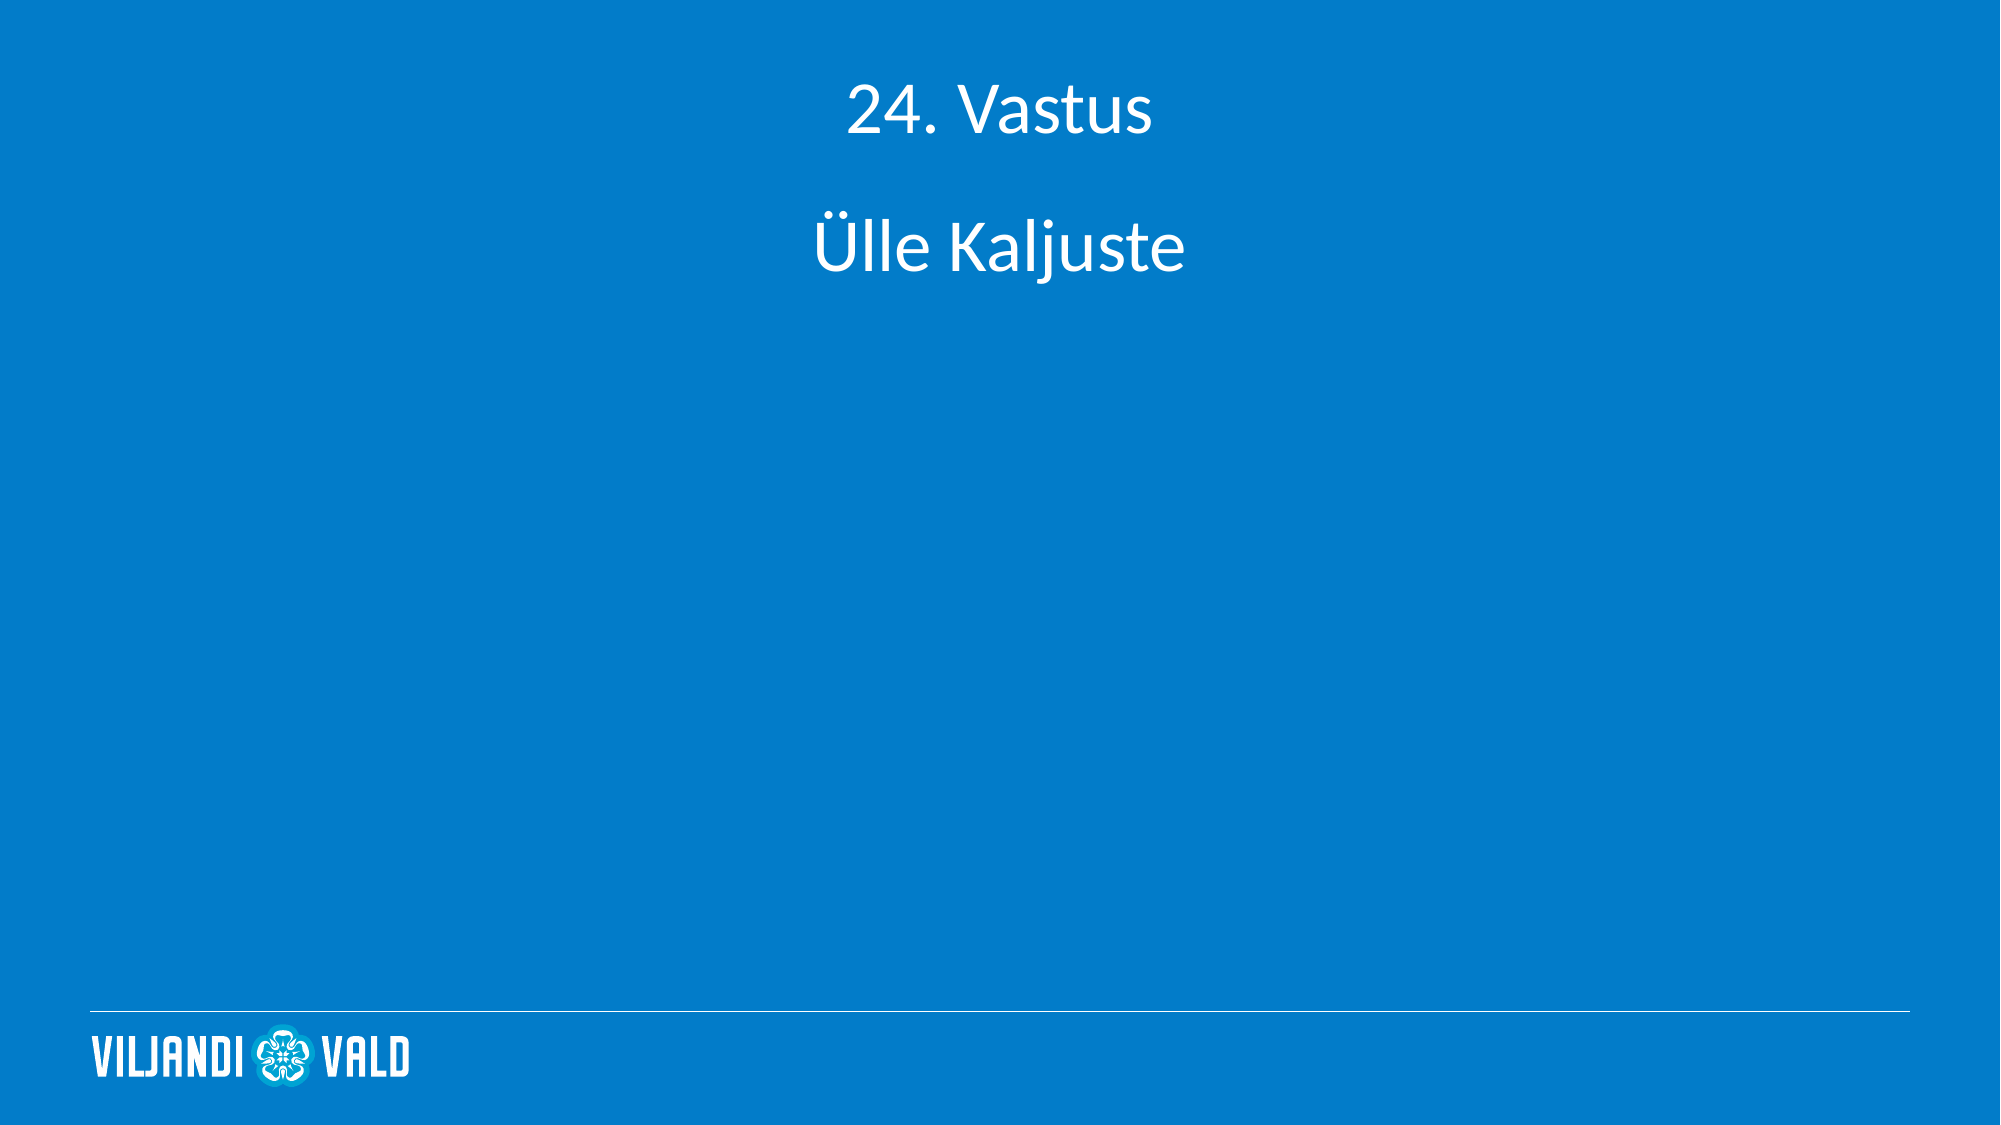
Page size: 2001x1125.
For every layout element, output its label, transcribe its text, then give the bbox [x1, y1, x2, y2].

title 24. Vastus [99, 45, 1900, 162]
list Ülle Kaljuste [99, 186, 1900, 1005]
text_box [90, 1022, 410, 1089]
